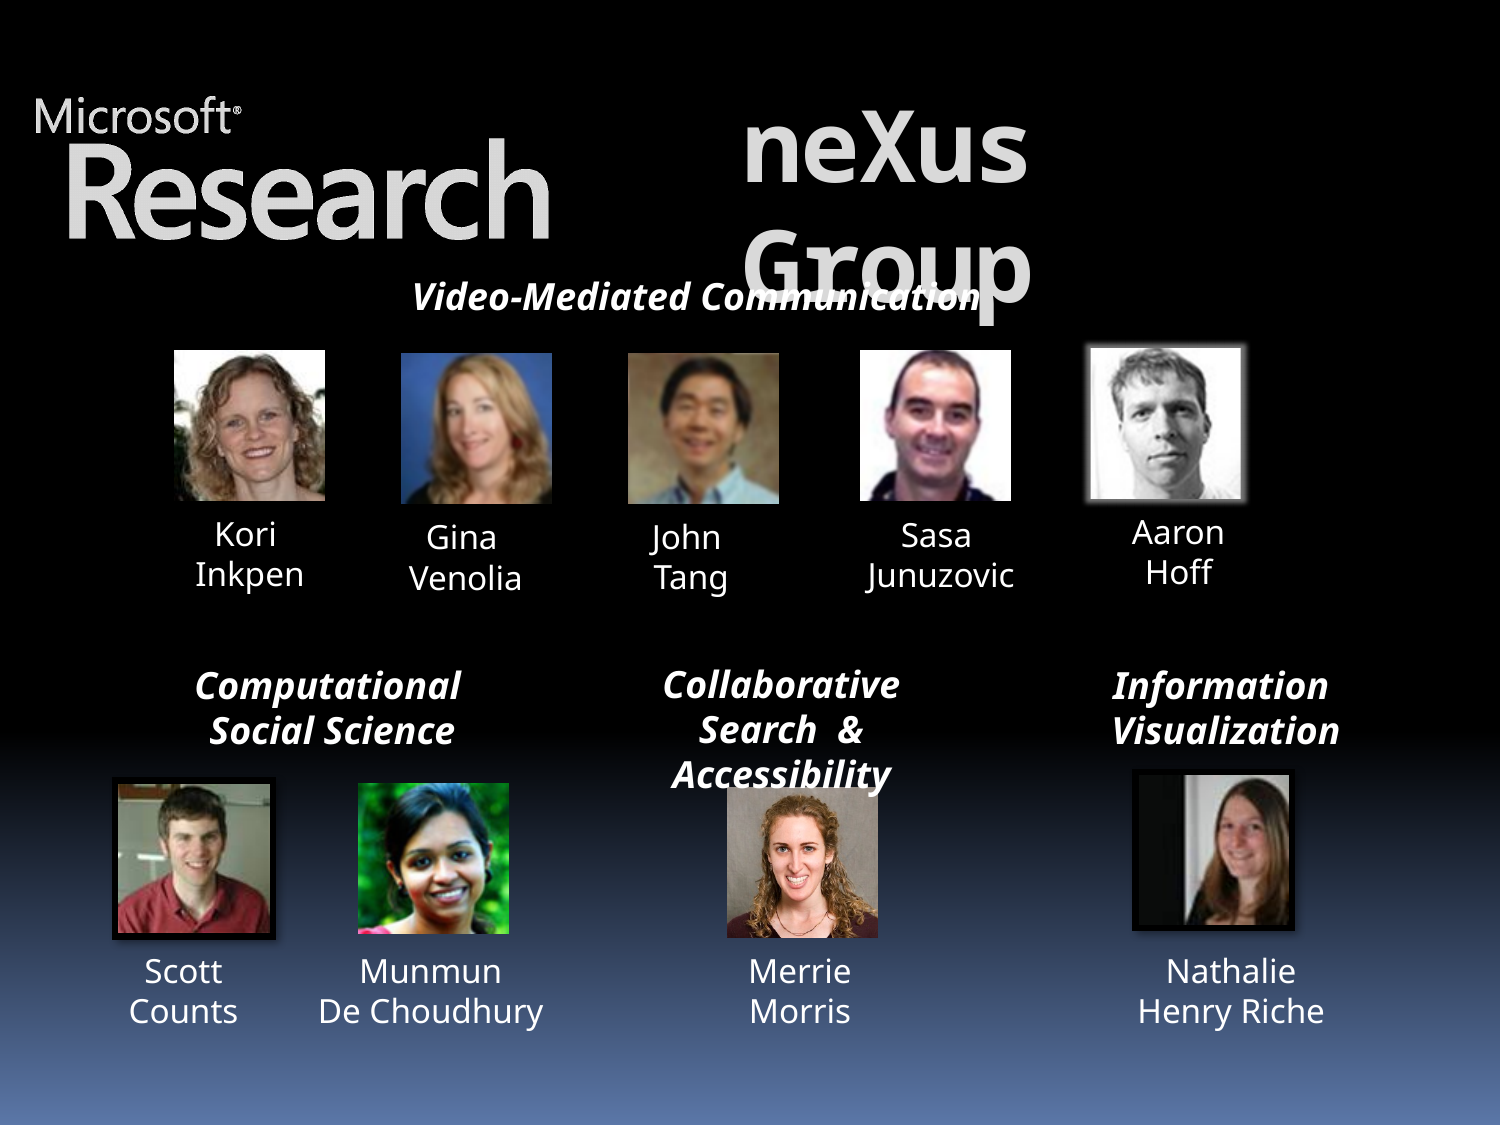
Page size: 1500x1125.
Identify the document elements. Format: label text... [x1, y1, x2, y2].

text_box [124, 265, 1304, 617]
title neXus Group [727, 75, 1390, 225]
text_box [986, 654, 1488, 1051]
picture [30, 93, 557, 244]
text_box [586, 652, 977, 1051]
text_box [57, 654, 557, 1051]
